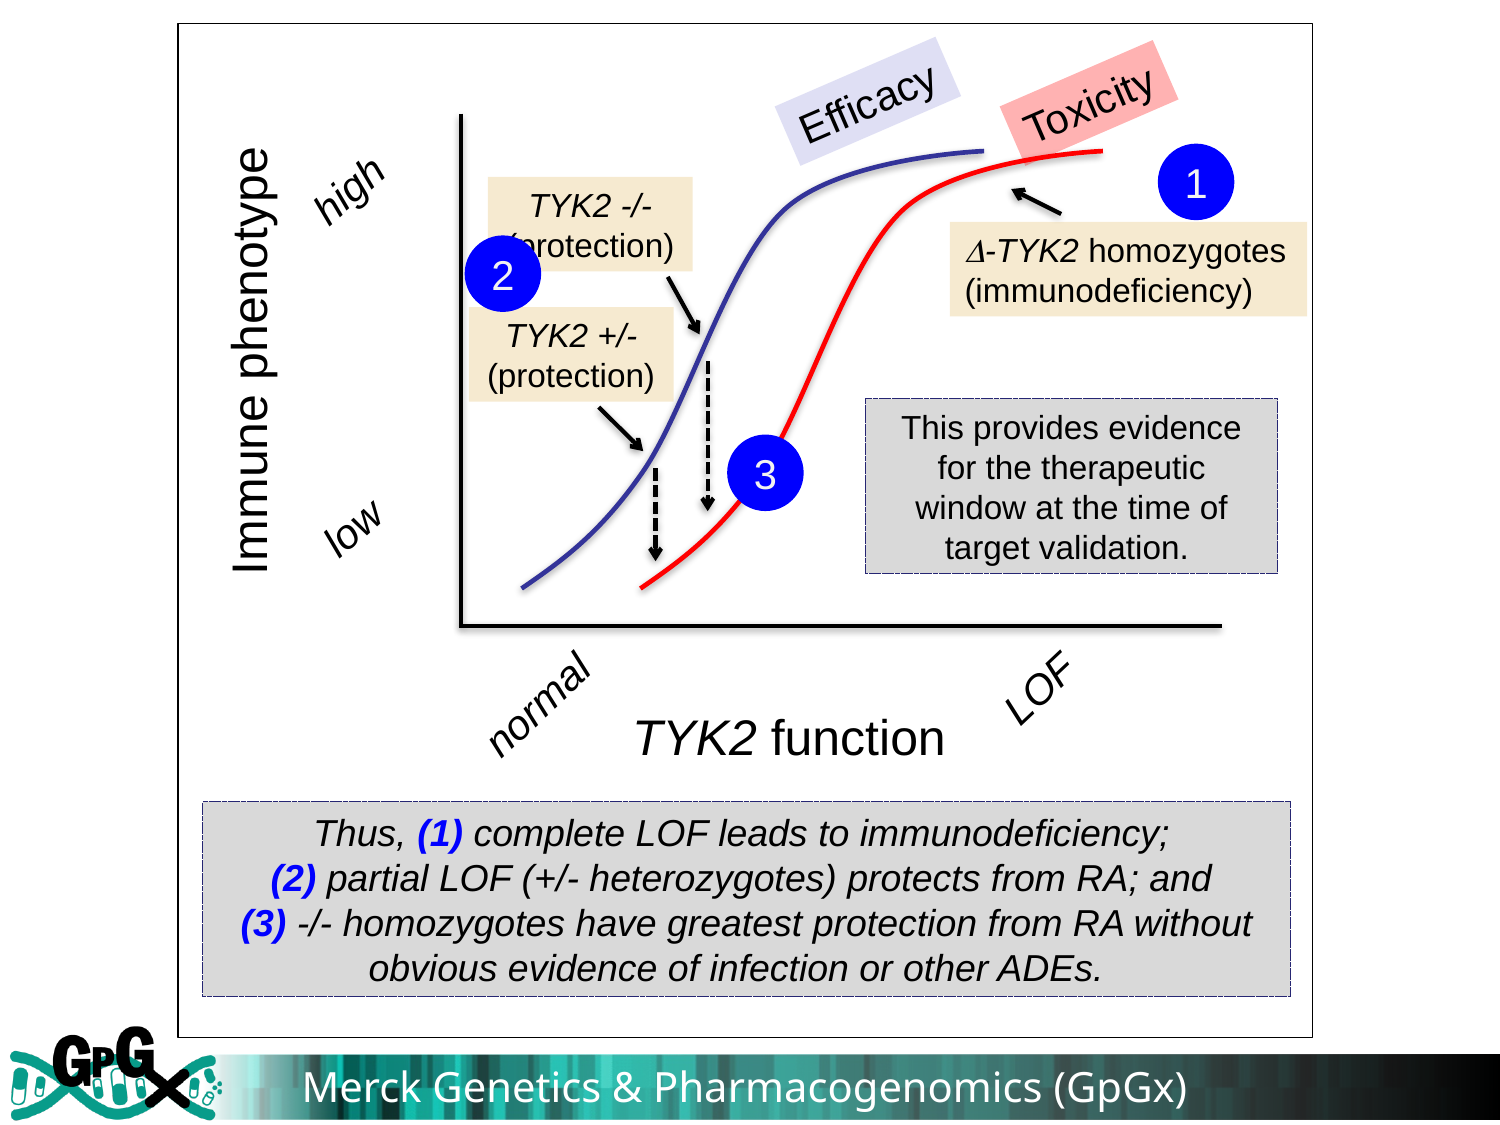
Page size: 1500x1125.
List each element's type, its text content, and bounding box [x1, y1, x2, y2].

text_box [309, 1054, 316, 1085]
text_box Immune phenotype [210, 111, 286, 612]
text_box 2 [465, 236, 541, 312]
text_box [598, 406, 644, 452]
text_box 1 [1158, 144, 1234, 220]
text_box Thus, (1) complete LOF leads to immunodeficiency; (2) partial LOF (+/- heterozygotes) protects from RA; and (3) -/- homozygotes have greatest protection from RA without obvious evidence of infection or other ADEs. [202, 801, 1291, 997]
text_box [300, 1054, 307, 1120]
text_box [1010, 188, 1062, 215]
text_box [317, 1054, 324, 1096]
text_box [667, 276, 700, 335]
text_box low [296, 471, 409, 582]
text_box [177, 23, 1313, 1038]
text_box LOF [976, 634, 1102, 750]
text_box 3 [727, 435, 803, 511]
text_box normal [457, 634, 617, 782]
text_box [309, 1079, 316, 1120]
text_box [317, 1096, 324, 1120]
text_box TYK2 +/- (protection) [468, 307, 674, 402]
text_box D-TYK2 homozygotes (immunodeficiency) [949, 221, 1308, 317]
text_box [520, 148, 985, 591]
text_box Toxicity [999, 40, 1179, 166]
picture [333, 1054, 436, 1120]
text_box Efficacy [774, 36, 962, 166]
text_box [639, 498, 741, 591]
text_box This provides evidence for the therapeutic window at the time of target validation. [865, 398, 1278, 574]
text_box TYK2 function [617, 697, 961, 773]
picture [9, 1024, 222, 1122]
text_box TYK2 -/- (protection) [487, 176, 693, 272]
text_box high [286, 128, 411, 249]
text_box [779, 148, 1104, 446]
